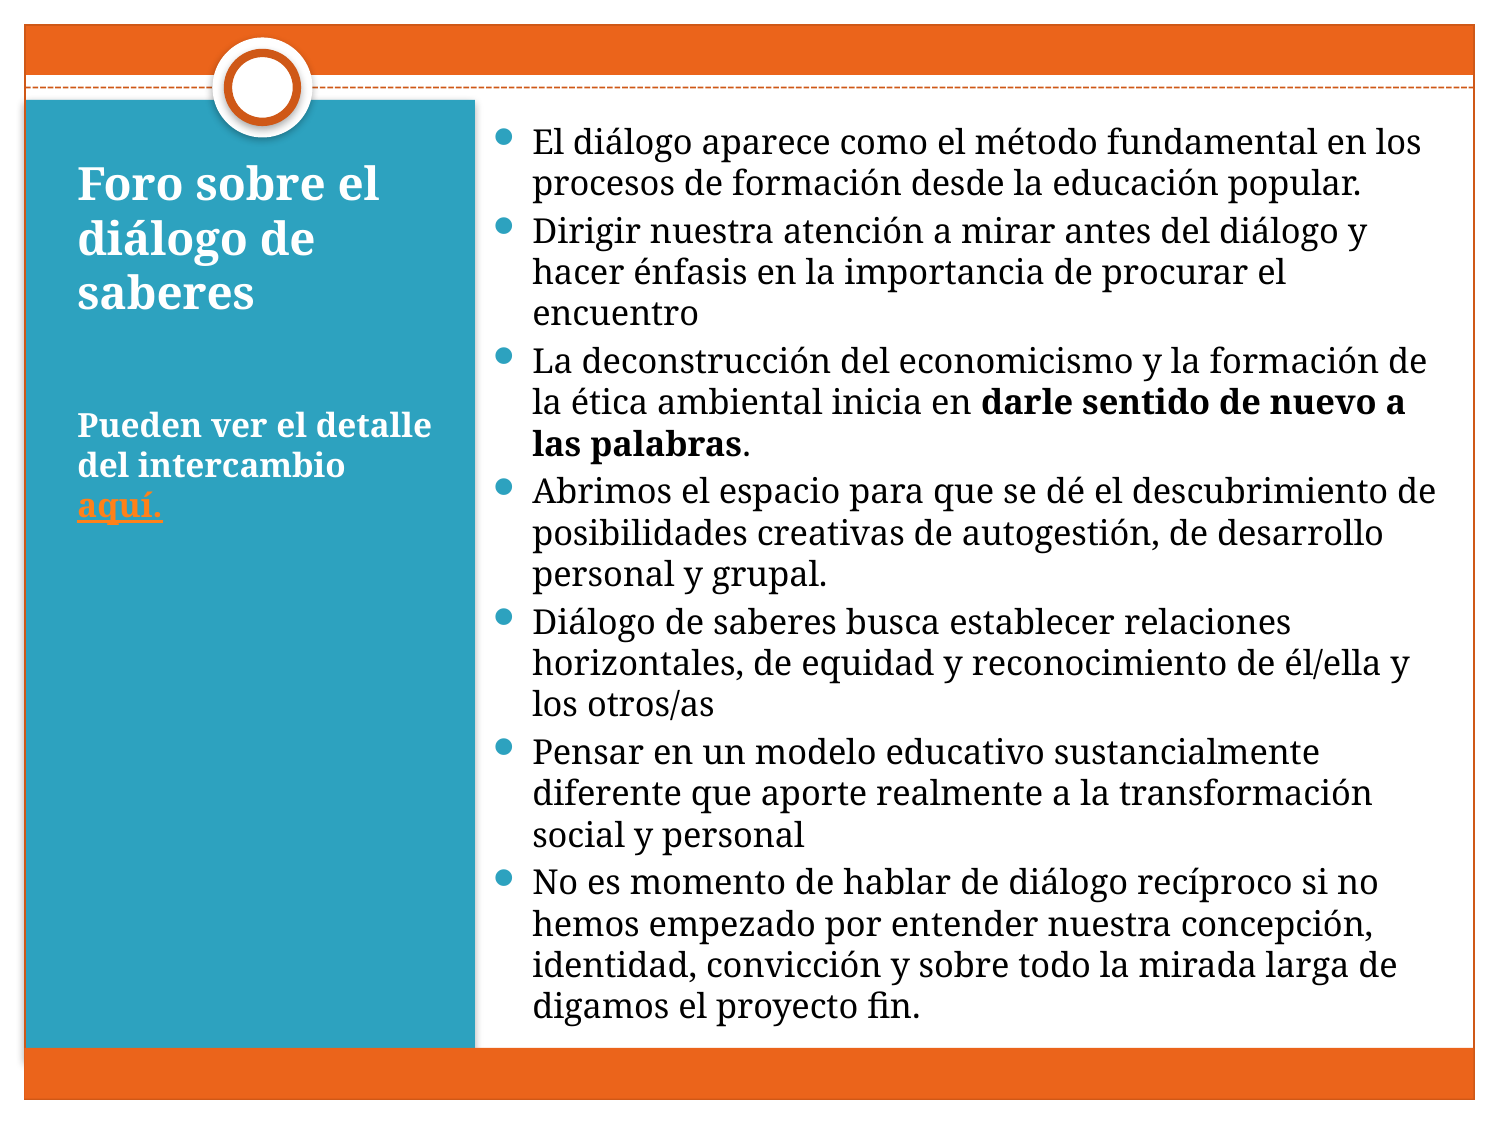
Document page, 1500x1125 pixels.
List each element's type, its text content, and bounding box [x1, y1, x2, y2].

list Pueden ver el detalle del intercambio aquí. [62, 397, 450, 1078]
title Foro sobre el diálogo de saberes [62, 164, 450, 327]
list El diálogo aparece como el método fundamental en los procesos de formación desde la educación popular. Dirigir nuestra atención a mirar antes del diálogo y hacer énfasis en la importancia de procurar el encuentro La deconstrucción del economicismo y la formación de la ética ambiental inicia en darle sentido de nuevo a las palabras. Abrimos el espacio para que se dé el descubrimiento de posibilidades creativas de autogestión, de desarrollo personal y grupal. Diálogo de saberes busca establecer relaciones horizontales, de equidad y reconocimiento de él/ella y los otros/as Pensar en un modelo educativo sustancialmente diferente que aporte realmente a la transformación social y personal No es momento de hablar de diálogo recíproco si no hemos empezado por entender nuestra concepción, identidad, convicción y sobre todo la mirada larga de digamos el proyecto fin. [478, 112, 1459, 1047]
